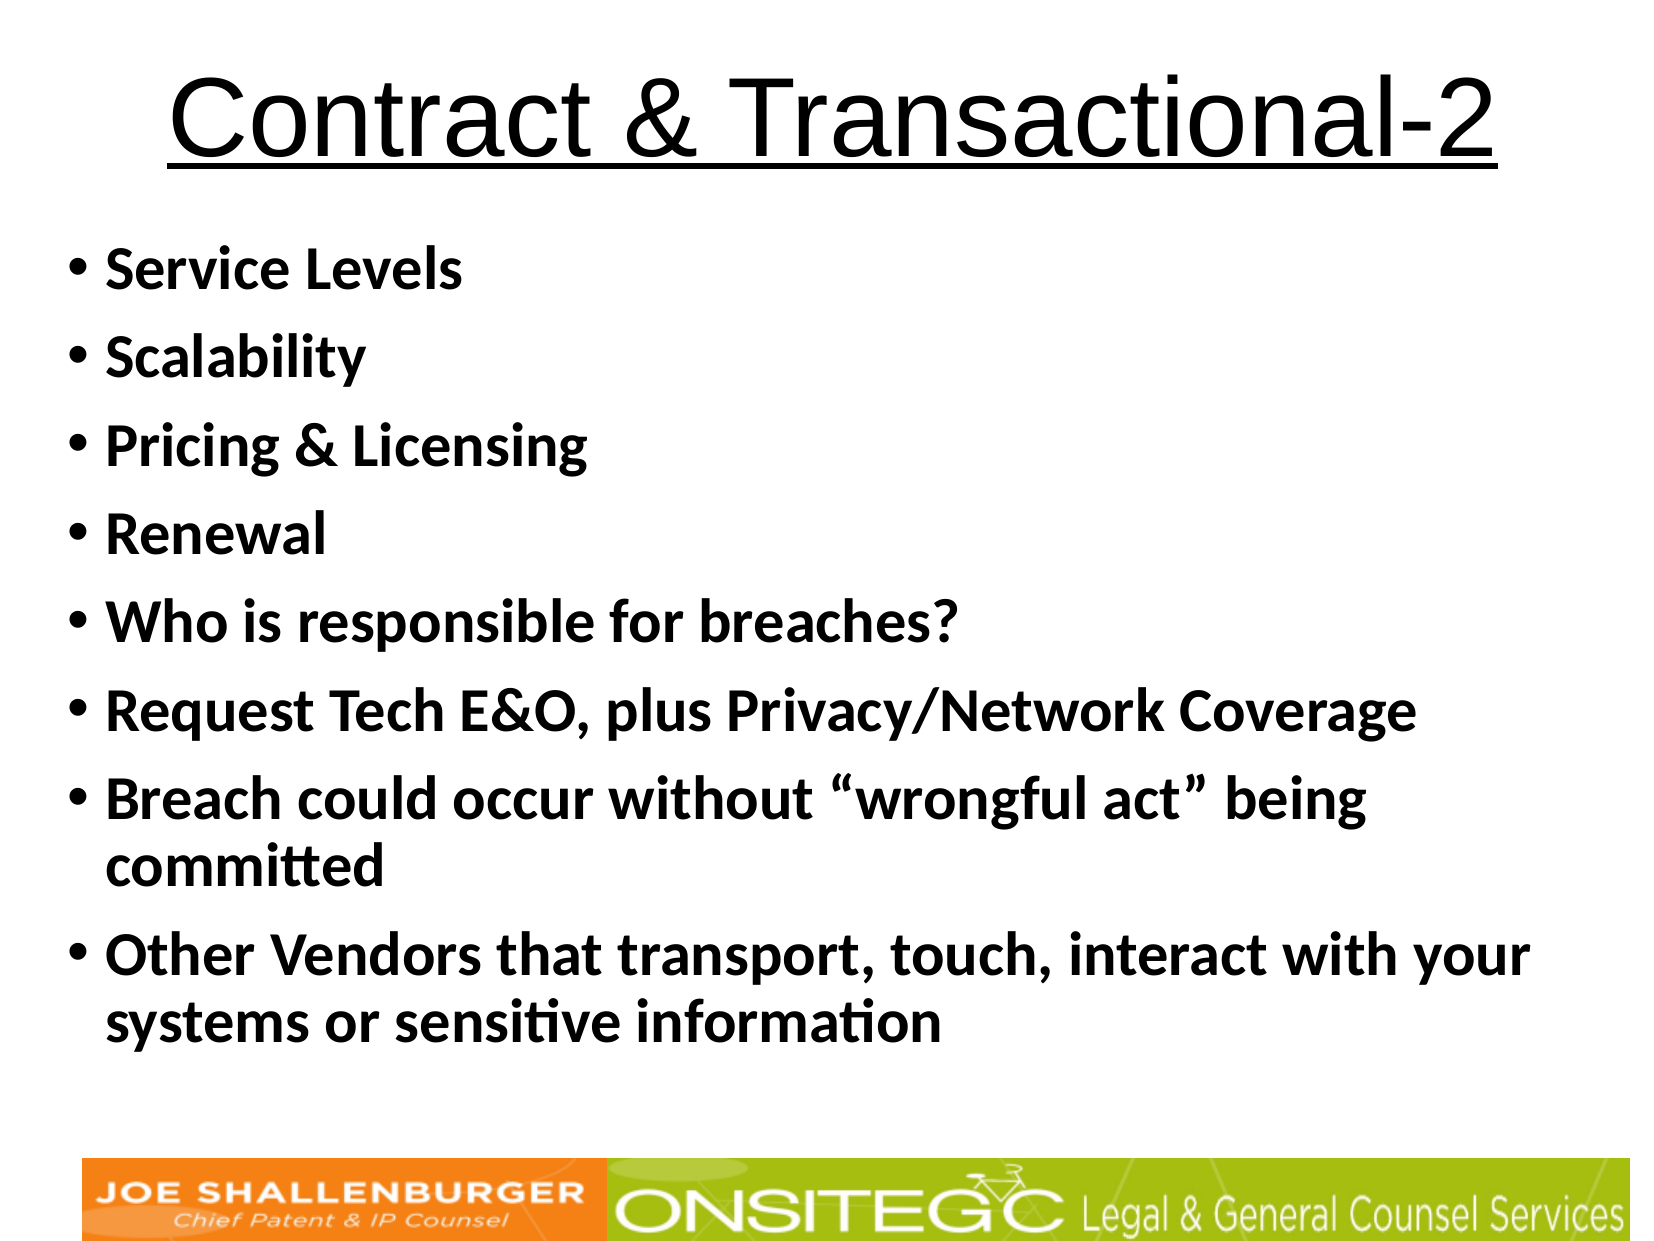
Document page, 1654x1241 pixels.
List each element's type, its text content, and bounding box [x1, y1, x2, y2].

text_box Contract & Transactional-2 [85, 36, 1580, 207]
text_box Service Levels Scalability Pricing & Licensing Renewal Who is responsible for breaches? Request Tech E&O, plus Privacy/Network Coverage Breach could occur without “wrongful act” being committed Other Vendors that transport, touch, interact with your systems or sensitive information [52, 187, 1654, 1127]
picture [82, 1158, 1630, 1241]
